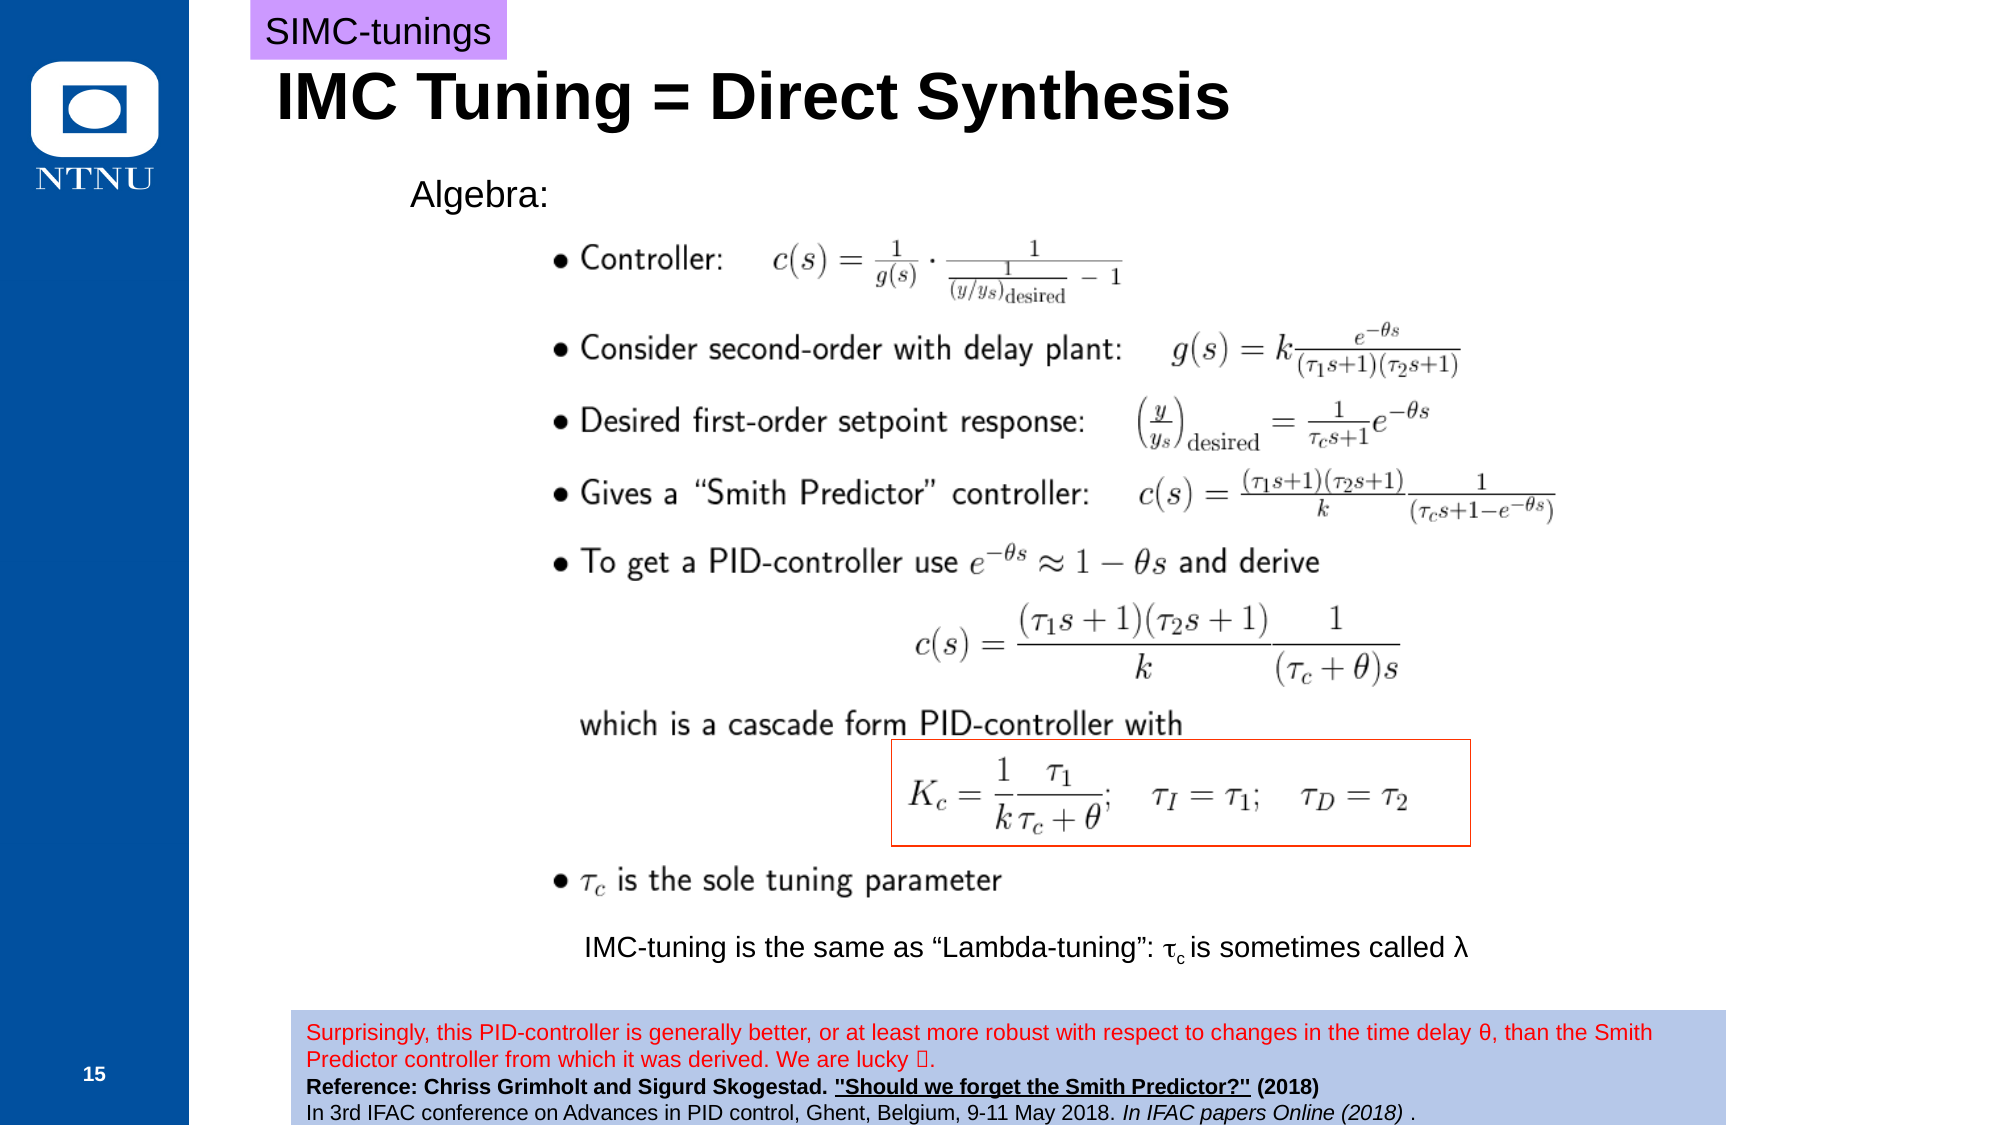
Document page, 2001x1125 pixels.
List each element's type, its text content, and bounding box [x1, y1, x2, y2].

text_box Algebra: [395, 163, 474, 223]
text_box IMC-tuning is the same as “Lambda-tuning”: c is sometimes called λ [569, 920, 1484, 975]
text_box SIMC-tunings [250, 0, 507, 60]
picture [0, 0, 189, 1125]
text_box Surprisingly, this PID-controller is generally better, or at least more robust with respect to changes in the time delay θ, than the Smith Predictor controller from which it was derived. We are lucky . Reference: Chriss Grimholt and Sigurd Skogestad. ''Should we forget the Smith Predictor?'' (2018) In 3rd IFAC conference on Advances in PID control, Ghent, Belgium, 9-11 May 2018. In IFAC papers Online (2018) . [291, 1010, 1726, 1125]
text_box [479, 145, 1603, 912]
title IMC Tuning = Direct Synthesis [261, 45, 1882, 141]
